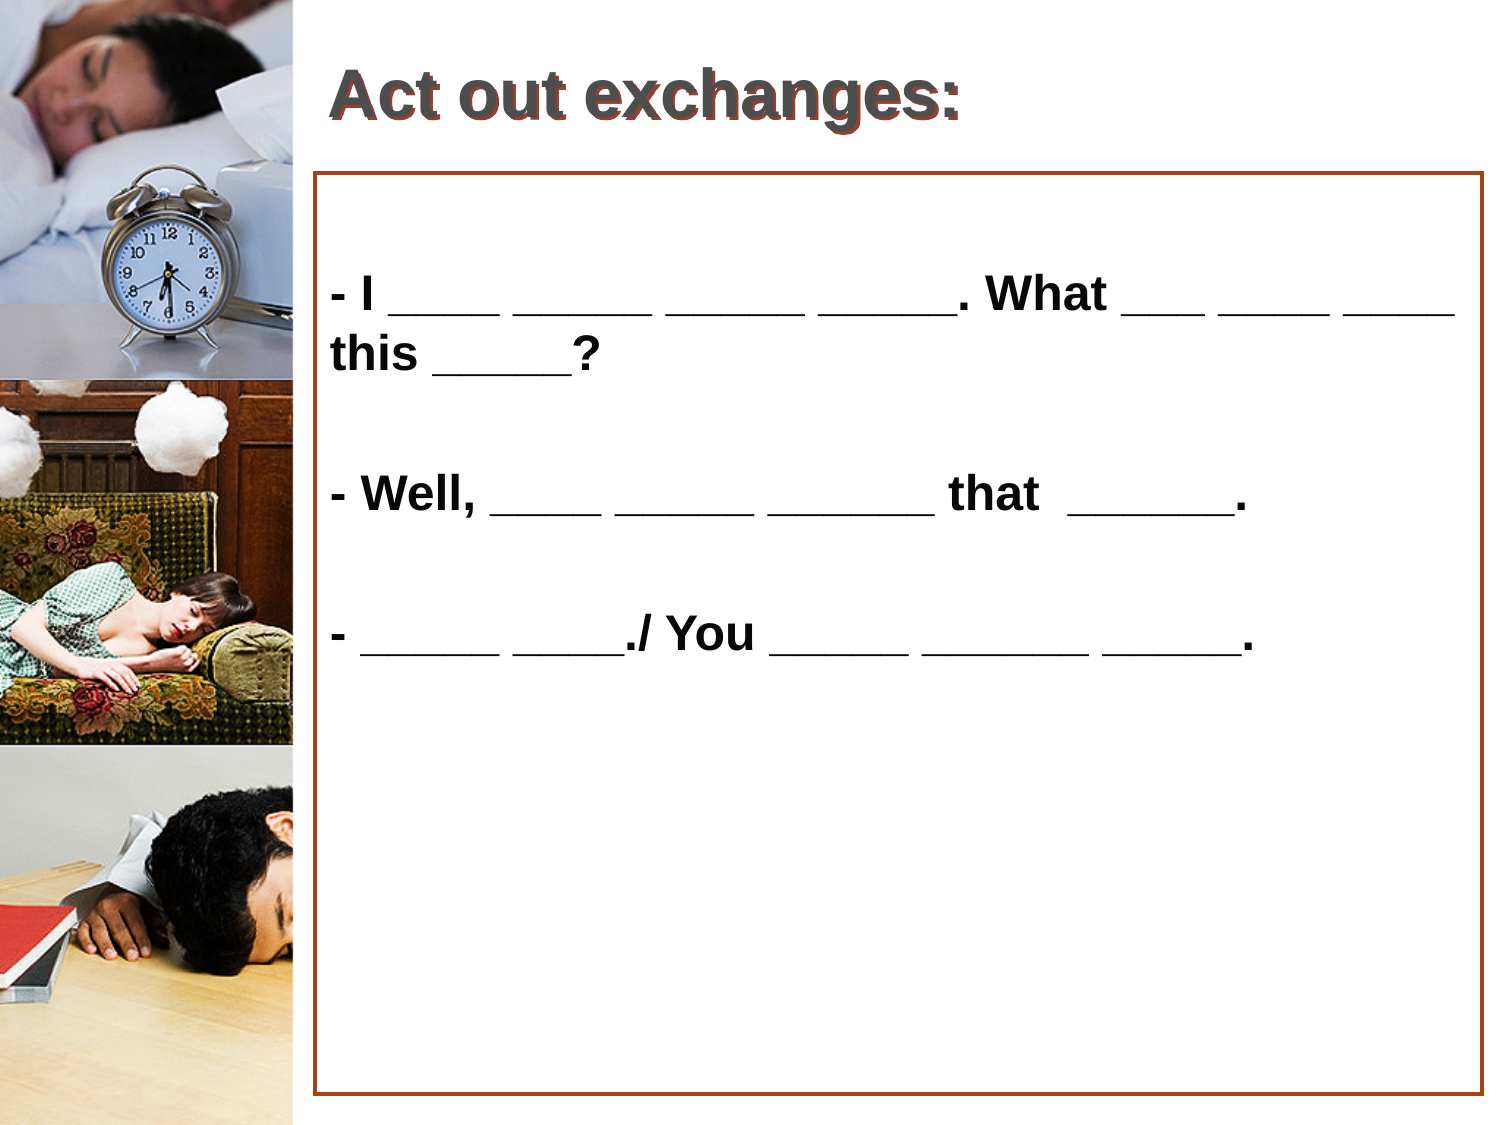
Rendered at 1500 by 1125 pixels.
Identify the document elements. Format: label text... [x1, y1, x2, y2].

title Act out exchanges: [312, 30, 1483, 150]
picture [0, 0, 1500, 1125]
list - I ____ _____ _____ _____. What ___ ____ ____ this _____? - Well, ____ _____ ______ that ______. - _____ ____./ You _____ ______ _____. [313, 171, 1484, 1096]
